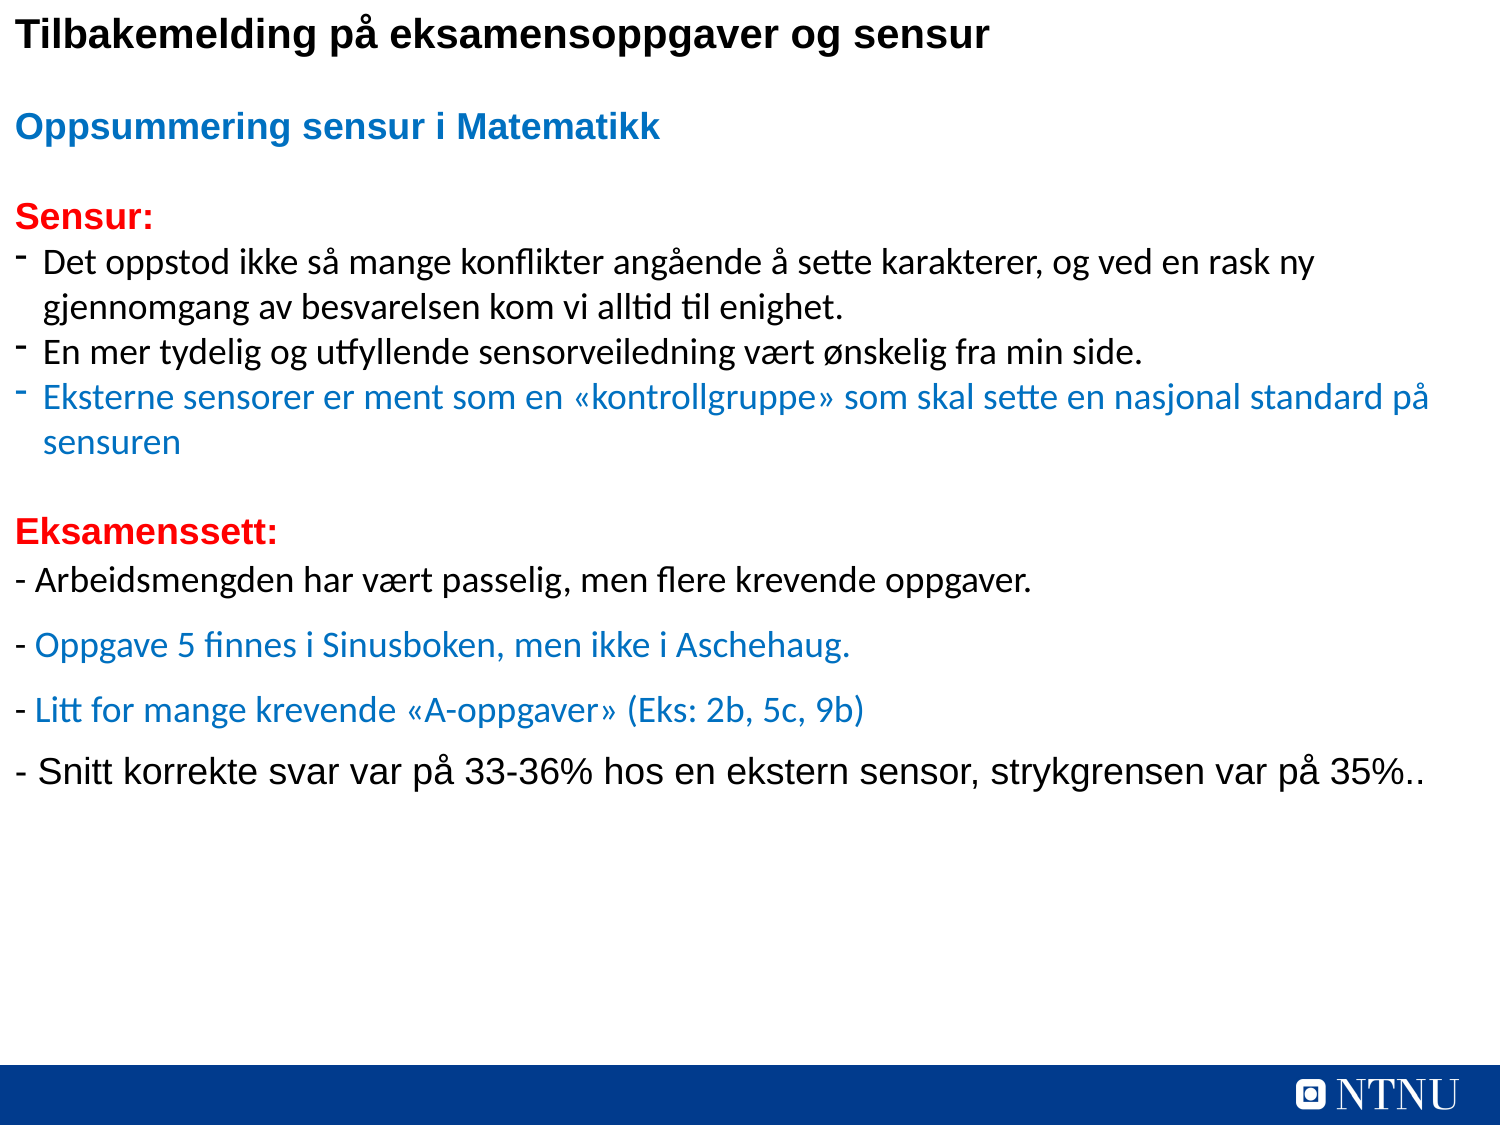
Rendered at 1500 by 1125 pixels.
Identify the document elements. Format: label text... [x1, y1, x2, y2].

text_box Tilbakemelding på eksamensoppgaver og sensur Oppsummering sensur i Matematikk Sensur: Det oppstod ikke så mange konflikter angående å sette karakterer, og ved en rask ny gjennomgang av besvarelsen kom vi alltid til enighet. En mer tydelig og utfyllende sensorveiledning vært ønskelig fra min side. Eksterne sensorer er ment som en «kontrollgruppe» som skal sette en nasjonal standard på sensuren Eksamenssett: - Arbeidsmengden har vært passelig, men flere krevende oppgaver. - Oppgave 5 finnes i Sinusboken, men ikke i Aschehaug. - Litt for mange krevende «A-oppgaver» (Eks: 2b, 5c, 9b) - Snitt korrekte svar var på 33-36% hos en ekstern sensor, strykgrensen var på 35%.. [0, 0, 1500, 859]
picture [0, 1065, 1500, 1125]
